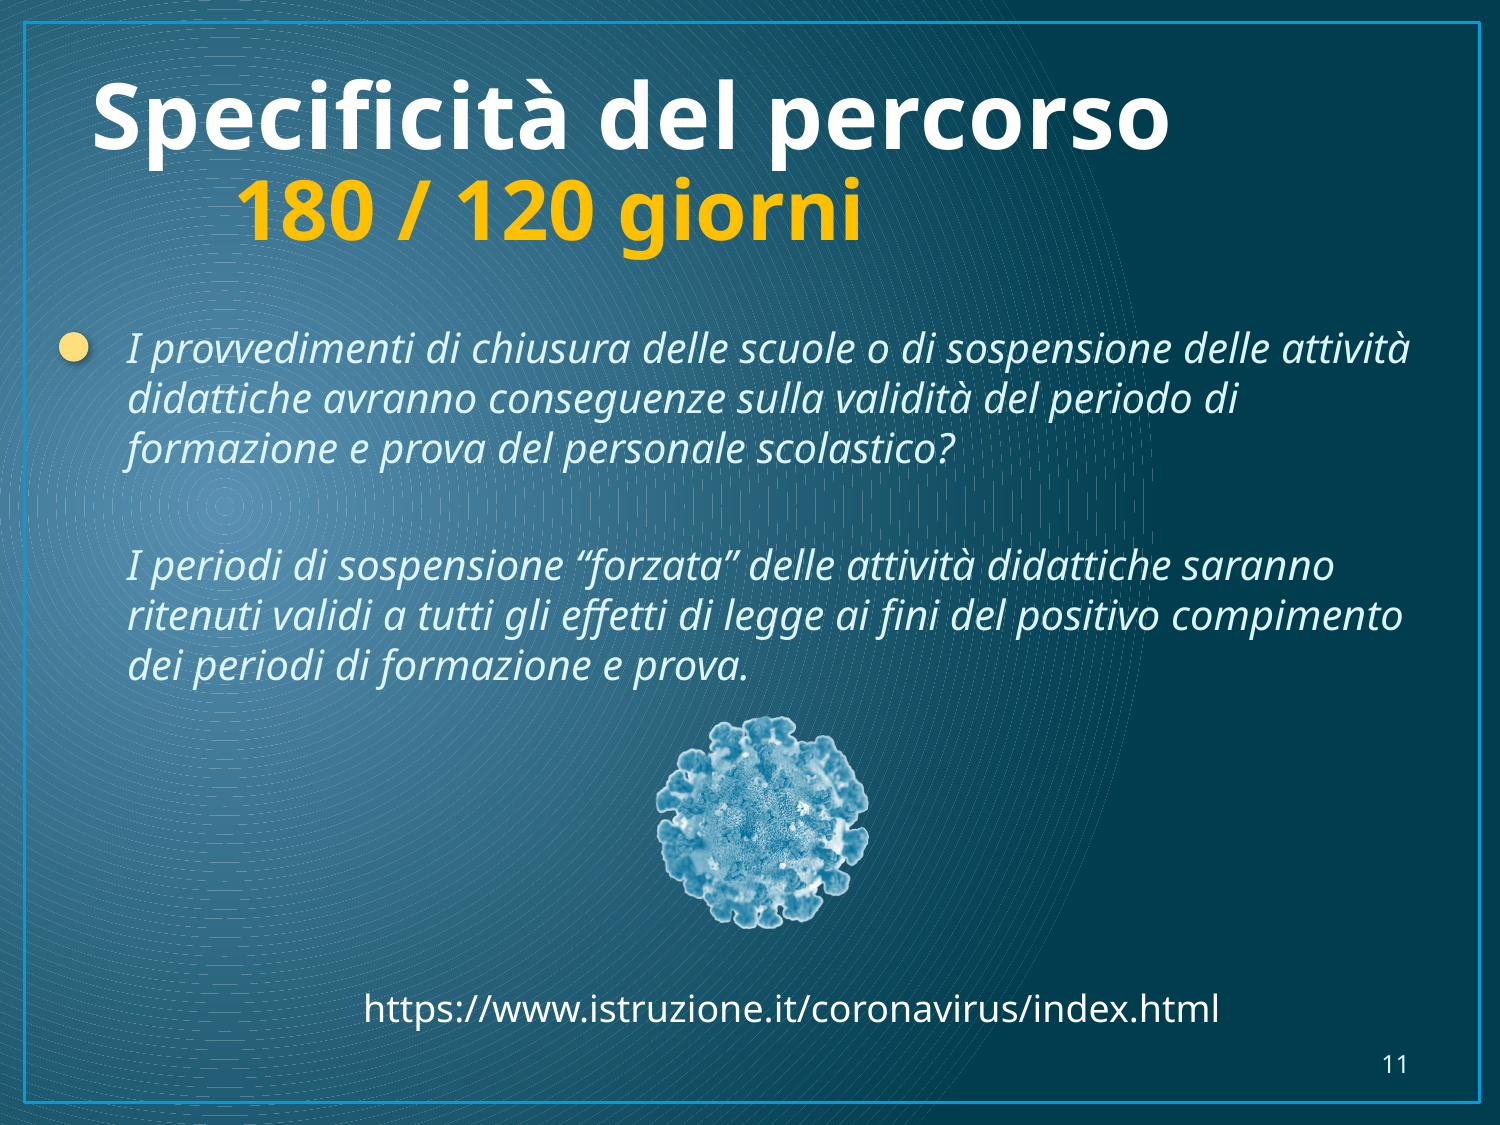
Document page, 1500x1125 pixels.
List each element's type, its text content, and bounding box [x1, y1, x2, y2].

text_box https://www.istruzione.it/coronavirus/index.html [348, 977, 1306, 1038]
list I provvedimenti di chiusura delle scuole o di sospensione delle attività didattiche avranno conseguenze sulla validità del periodo di formazione e prova del personale scolastico? I periodi di sospensione “forzata” delle attività didattiche saranno ritenuti validi a tutti gli effetti di legge ai fini del positivo compimento dei periodi di formazione e prova. [112, 314, 1447, 988]
text_box [58, 332, 89, 362]
text_box 180 / 120 giorni [218, 113, 1306, 302]
picture [655, 715, 869, 929]
title Specificità del percorso [76, 42, 1302, 231]
slide_number 11 [1074, 1035, 1425, 1096]
